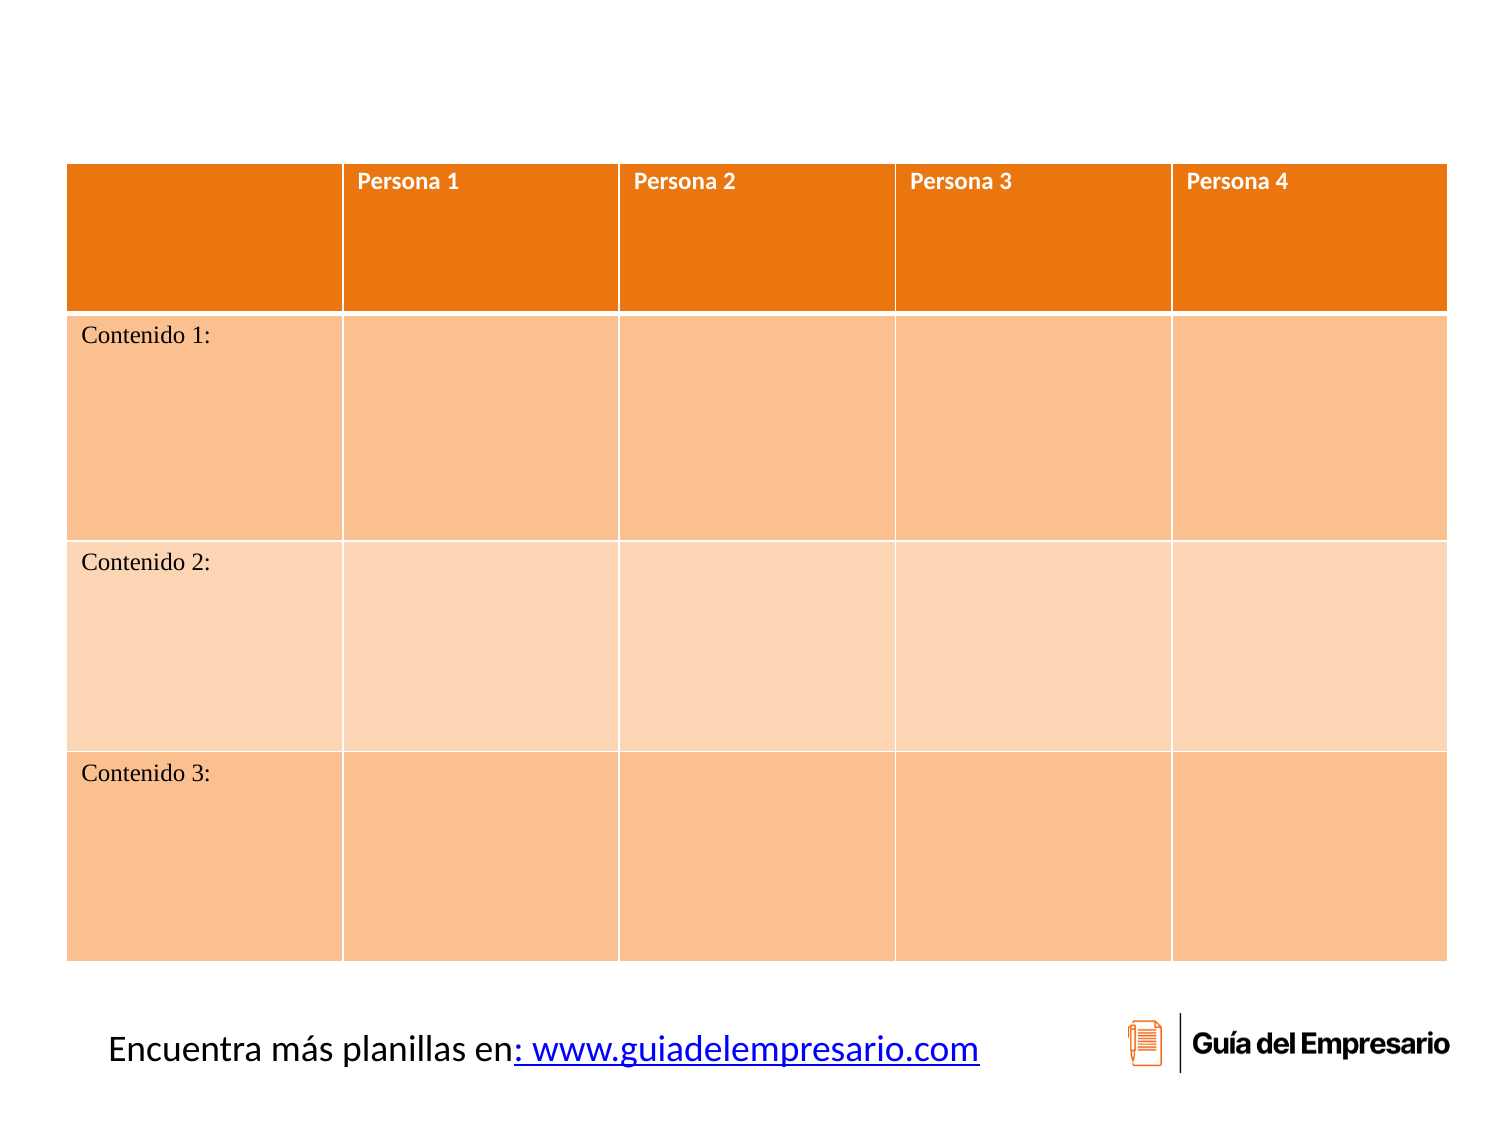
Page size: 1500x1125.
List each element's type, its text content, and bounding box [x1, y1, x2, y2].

table_header Persona 2 [620, 164, 895, 311]
table_cell Contenido 3: [67, 752, 342, 961]
text_box Encuentra más planillas en: www.guiadelempresario.com [93, 1016, 995, 1077]
table_header Persona 3 [896, 164, 1171, 311]
table_cell [620, 316, 895, 540]
table_cell [896, 752, 1171, 961]
table_header Persona 4 [1173, 164, 1447, 311]
table_cell [896, 542, 1171, 751]
table_cell [896, 316, 1171, 540]
table_cell [1173, 316, 1447, 540]
table_cell [620, 752, 895, 961]
table_cell [344, 316, 618, 540]
table_cell [1173, 542, 1447, 751]
table_header [67, 164, 342, 311]
table_cell Contenido 1: [67, 316, 342, 540]
table_cell [620, 542, 895, 751]
table_cell Contenido 2: [67, 542, 342, 751]
table_header Persona 1 [344, 164, 618, 311]
picture [1120, 1013, 1453, 1073]
table_cell [344, 752, 618, 961]
table_cell [1173, 752, 1447, 961]
table_cell [344, 542, 618, 751]
